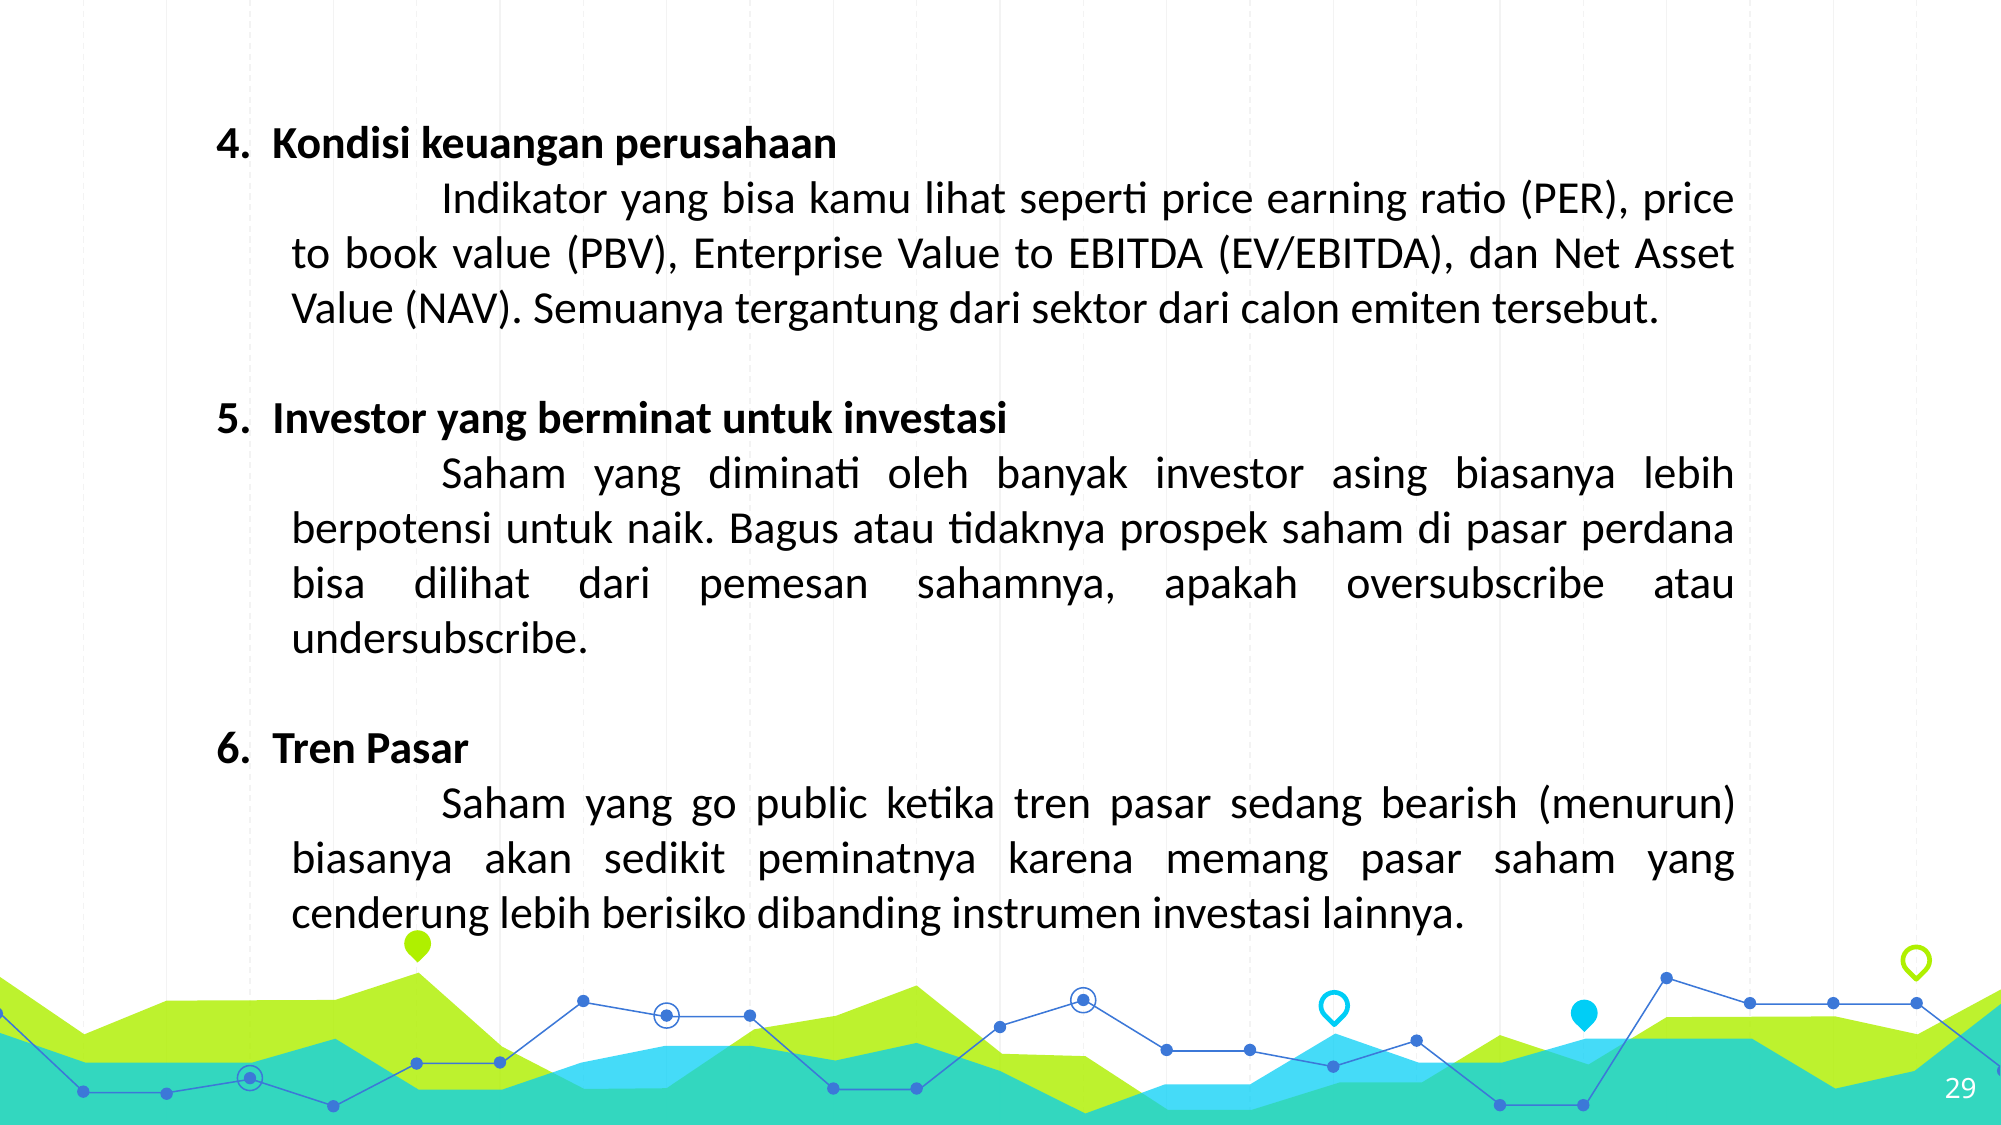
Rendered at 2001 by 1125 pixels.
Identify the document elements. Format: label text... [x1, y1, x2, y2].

text_box Kondisi keuangan perusahaan Indikator yang bisa kamu lihat seperti price earning ratio (PER), price to book value (PBV), Enterprise Value to EBITDA (EV/EBITDA), dan Net Asset Value (NAV). Semuanya tergantung dari sektor dari calon emiten tersebut. Investor yang berminat untuk investasi Saham yang diminati oleh banyak investor asing biasanya lebih berpotensi untuk naik. Bagus atau tidaknya prospek saham di pasar perdana bisa dilihat dari pemesan sahamnya, apakah oversubscribe atau undersubscribe. Tren Pasar Saham yang go public ketika tren pasar sedang bearish (menurun) biasanya akan sedikit peminatnya karena memang pasar saham yang cenderung lebih berisiko dibanding instrumen investasi lainnya. [201, 105, 1752, 945]
slide_number 29 [1871, 1055, 1992, 1125]
